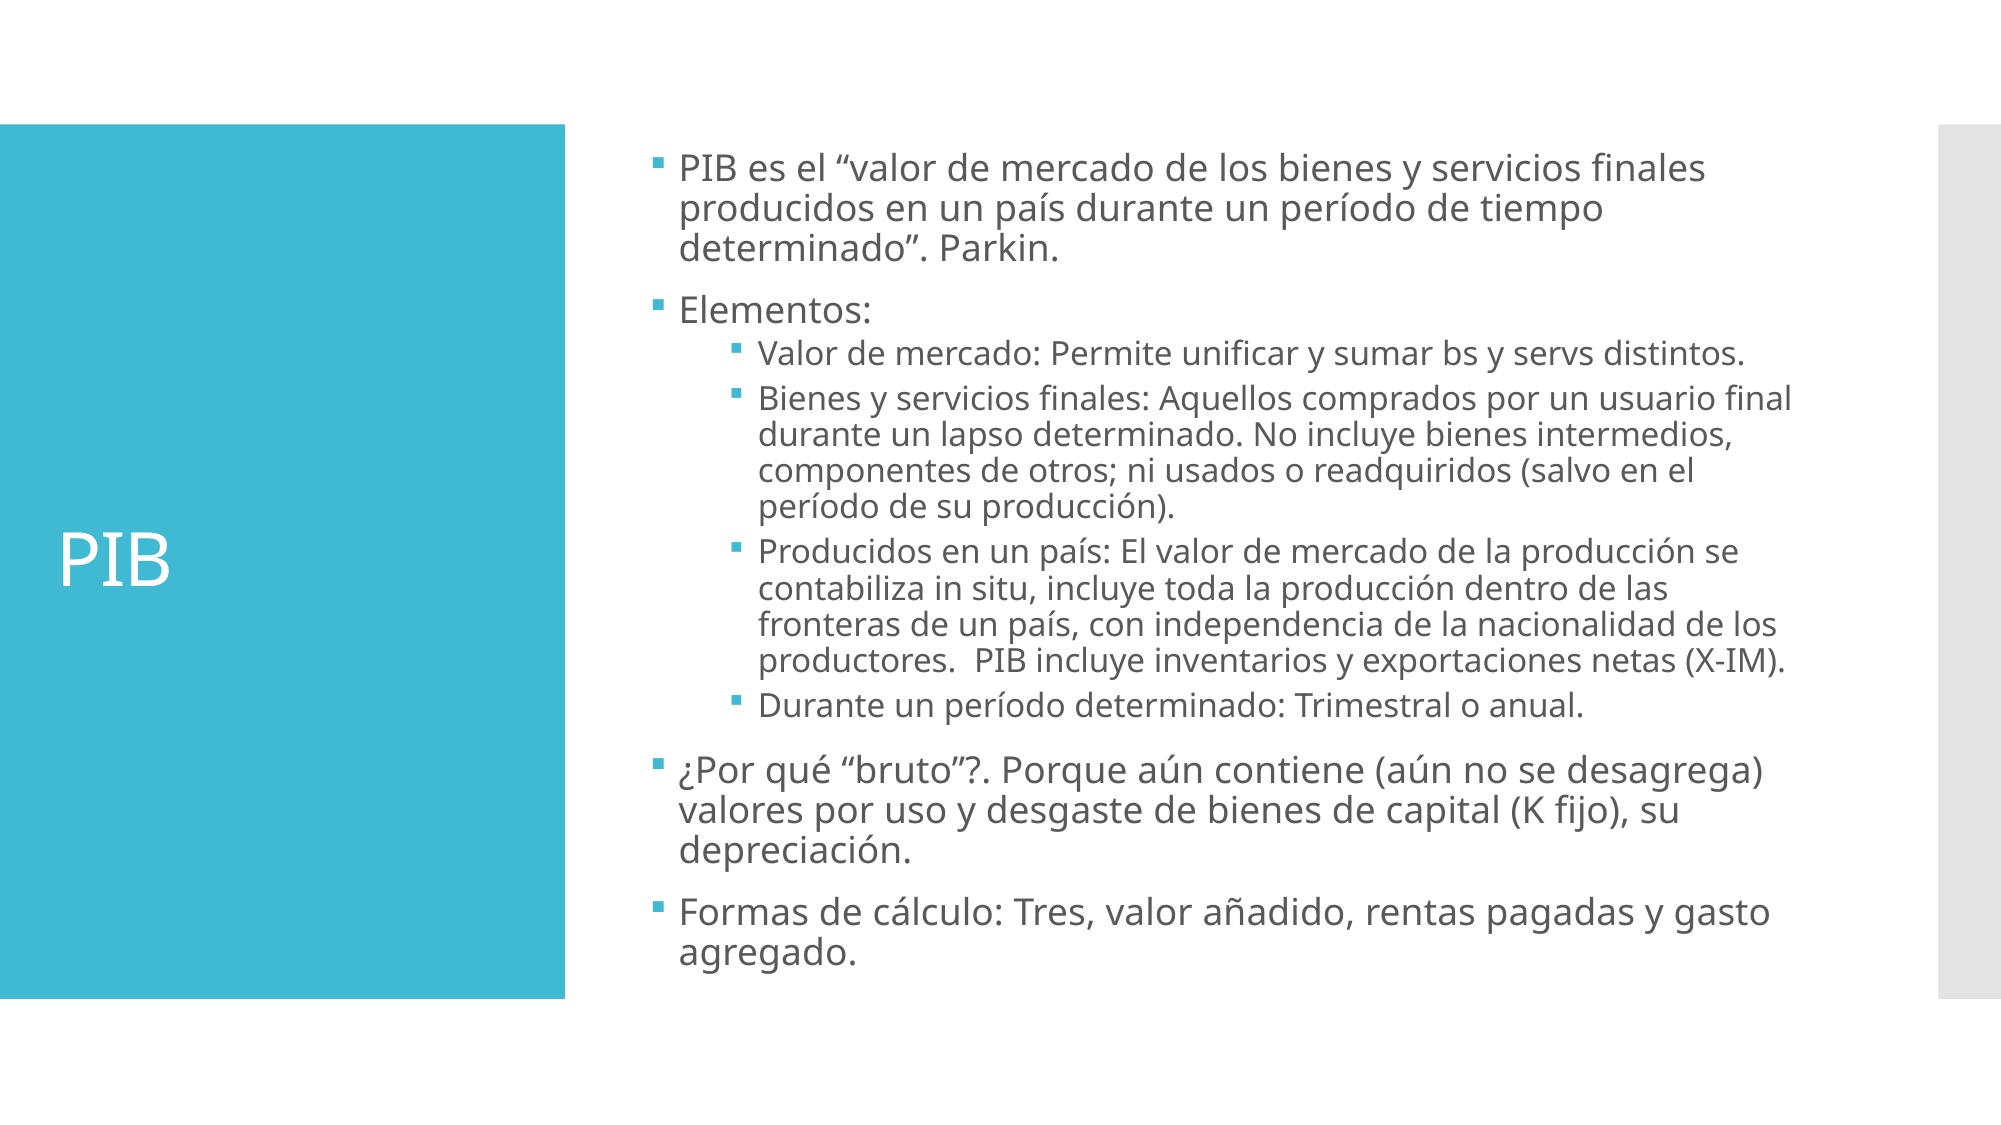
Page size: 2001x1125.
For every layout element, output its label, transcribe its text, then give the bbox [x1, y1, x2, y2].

title PIB [41, 184, 525, 940]
list PIB es el “valor de mercado de los bienes y servicios finales producidos en un país durante un período de tiempo determinado”. Parkin. Elementos: Valor de mercado: Permite unificar y sumar bs y servs distintos. Bienes y servicios finales: Aquellos comprados por un usuario final durante un lapso determinado. No incluye bienes intermedios, componentes de otros; ni usados o readquiridos (salvo en el período de su producción). Producidos en un país: El valor de mercado de la producción se contabiliza in situ, incluye toda la producción dentro de las fronteras de un país, con independencia de la nacionalidad de los productores. PIB incluye inventarios y exportaciones netas (X-IM). Durante un período determinado: Trimestral o anual. ¿Por qué “bruto”?. Porque aún contiene (aún no se desagrega) valores por uso y desgaste de bienes de capital (K fijo), su depreciación. Formas de cálculo: Tres, valor añadido, rentas pagadas y gasto agregado. [634, 141, 1835, 982]
